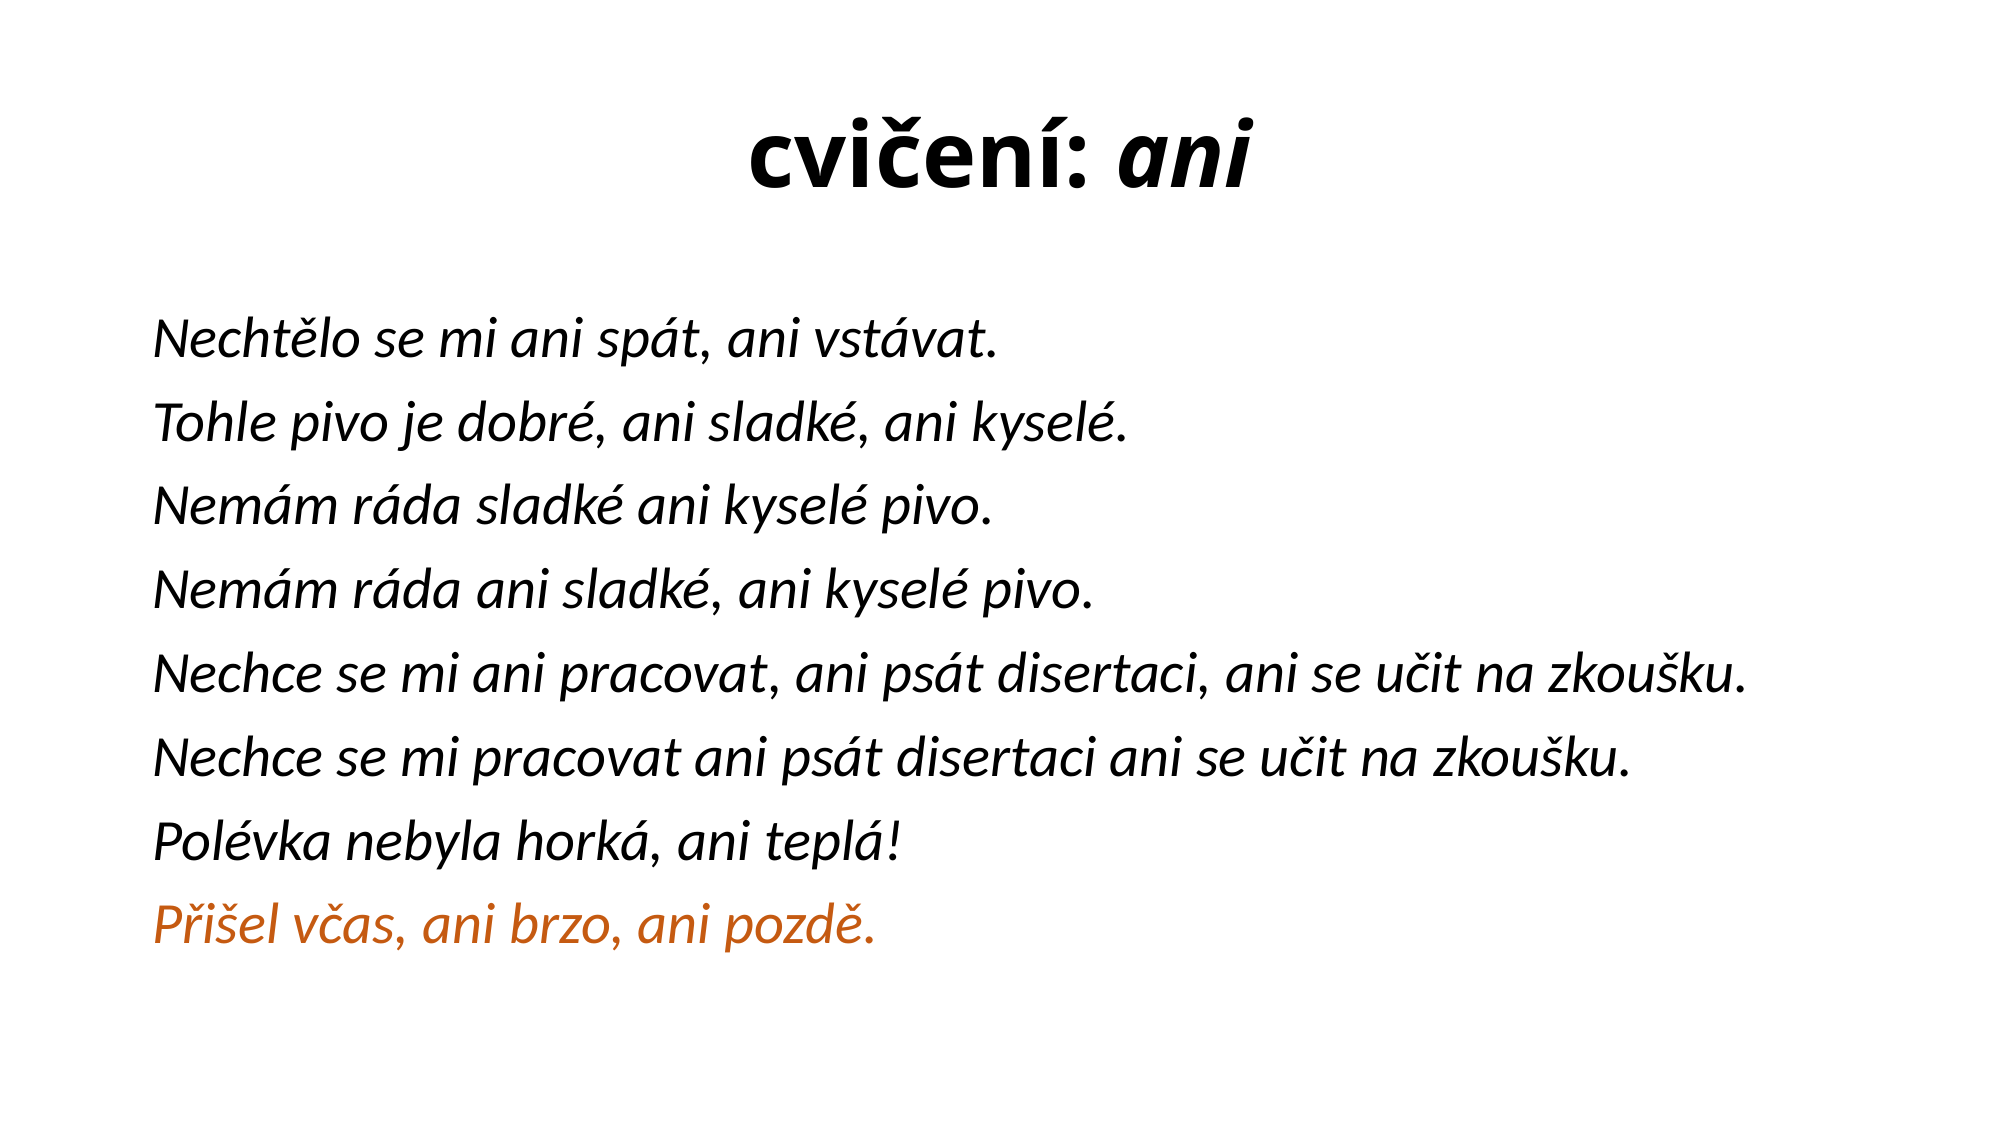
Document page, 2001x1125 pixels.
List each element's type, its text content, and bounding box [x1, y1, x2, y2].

title cvičení: ani [137, 49, 1863, 267]
list Nechtělo se mi ani spát, ani vstávat. Tohle pivo je dobré, ani sladké, ani kyselé. Nemám ráda sladké ani kyselé pivo. Nemám ráda ani sladké, ani kyselé pivo. Nechce se mi ani pracovat, ani psát disertaci, ani se učit na zkoušku. Nechce se mi pracovat ani psát disertaci ani se učit na zkoušku. Polévka nebyla horká, ani teplá! Přišel včas, ani brzo, ani pozdě. [137, 299, 1863, 1066]
